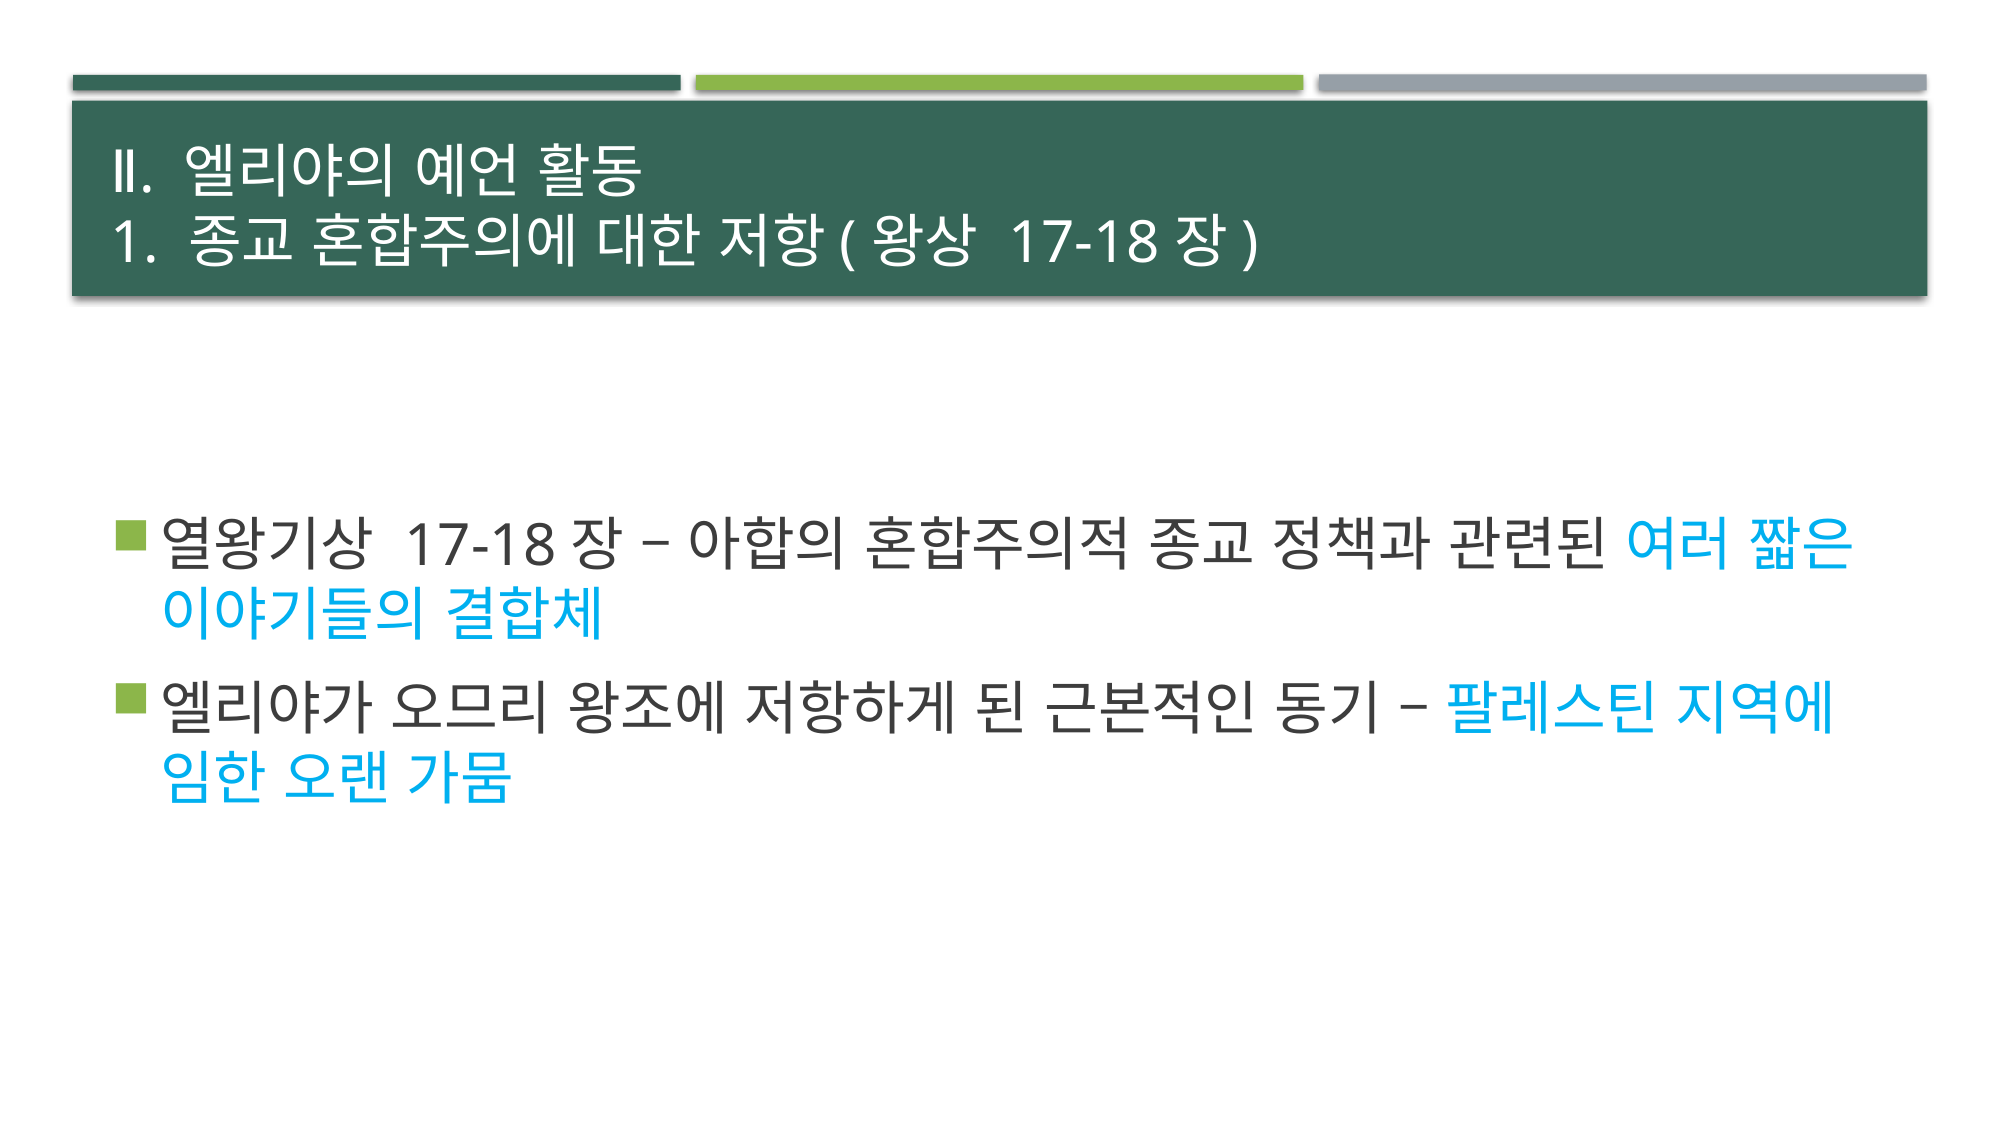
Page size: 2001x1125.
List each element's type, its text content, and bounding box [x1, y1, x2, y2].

list 열왕기상 17-18장 – 아합의 혼합주의적 종교 정책과 관련된 여러 짧은 이야기들의 결합체 엘리야가 오므리 왕조에 저항하게 된 근본적인 동기 – 팔레스틴 지역에 임한 오랜 가뭄 [95, 357, 1905, 962]
title Ⅱ. 엘리야의 예언 활동 1. 종교 혼합주의에 대한 저항(왕상 17-18장) [95, 115, 1905, 282]
